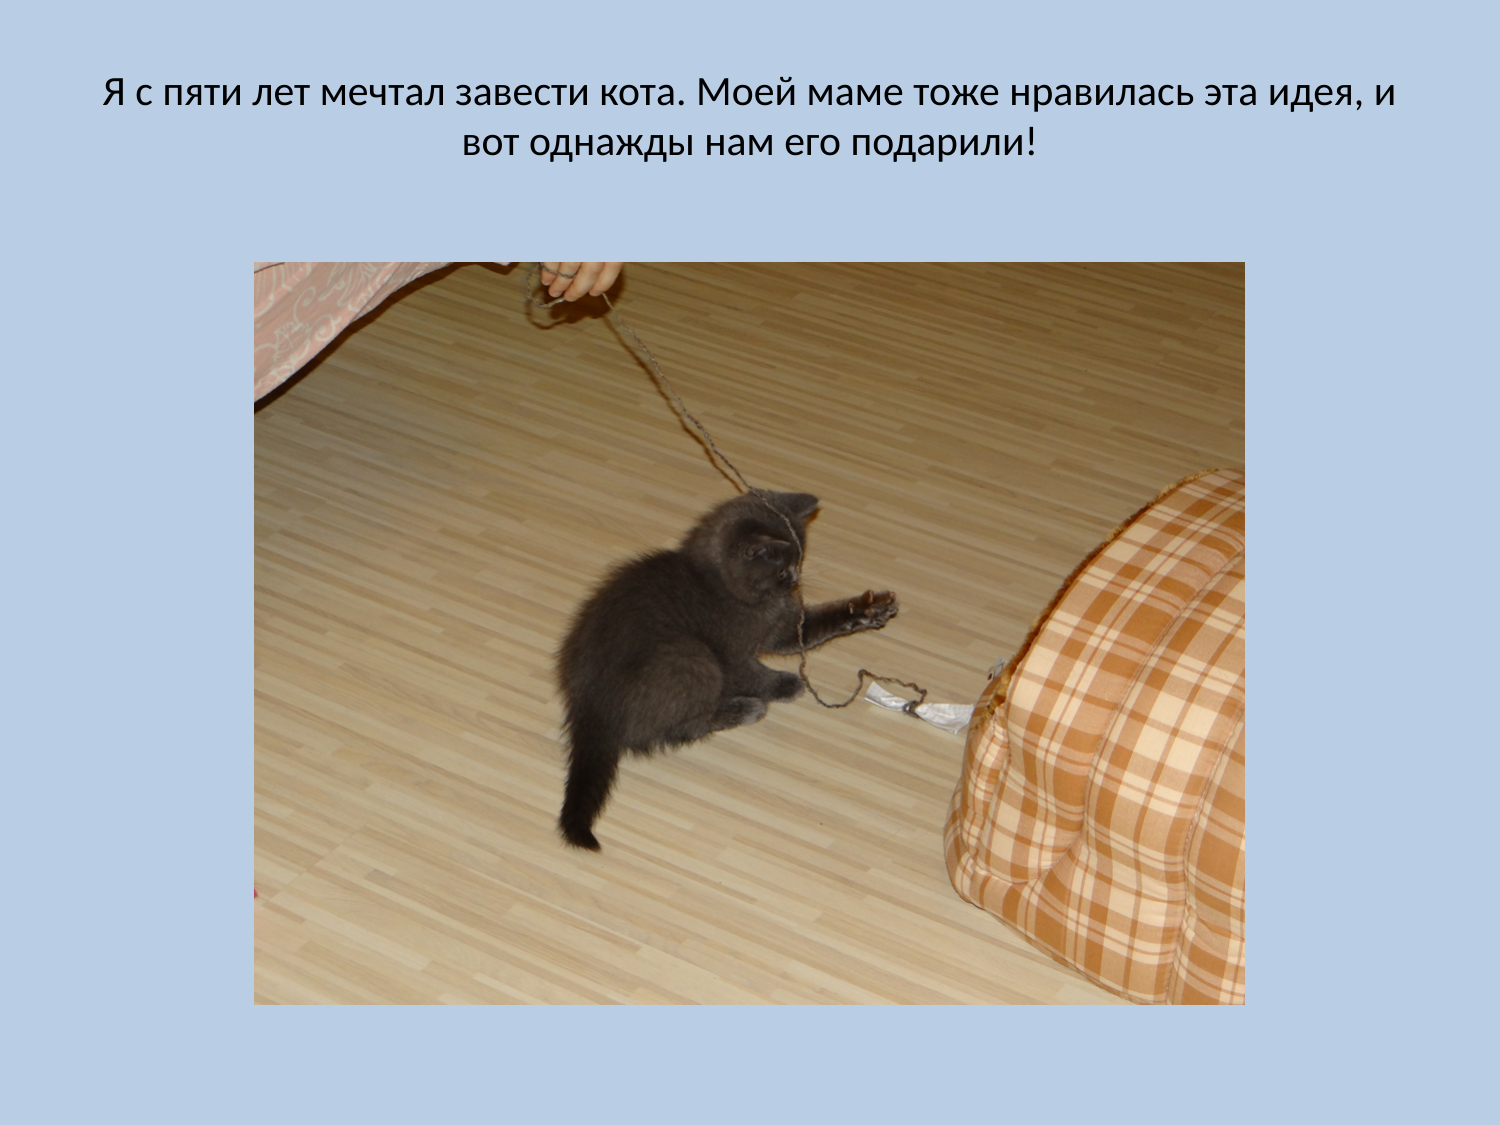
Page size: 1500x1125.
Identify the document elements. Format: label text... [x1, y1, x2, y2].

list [254, 262, 1246, 1005]
title Я с пяти лет мечтал завести кота. Моей маме тоже нравилась эта идея, и вот однажды нам его подарили! [75, 45, 1425, 233]
